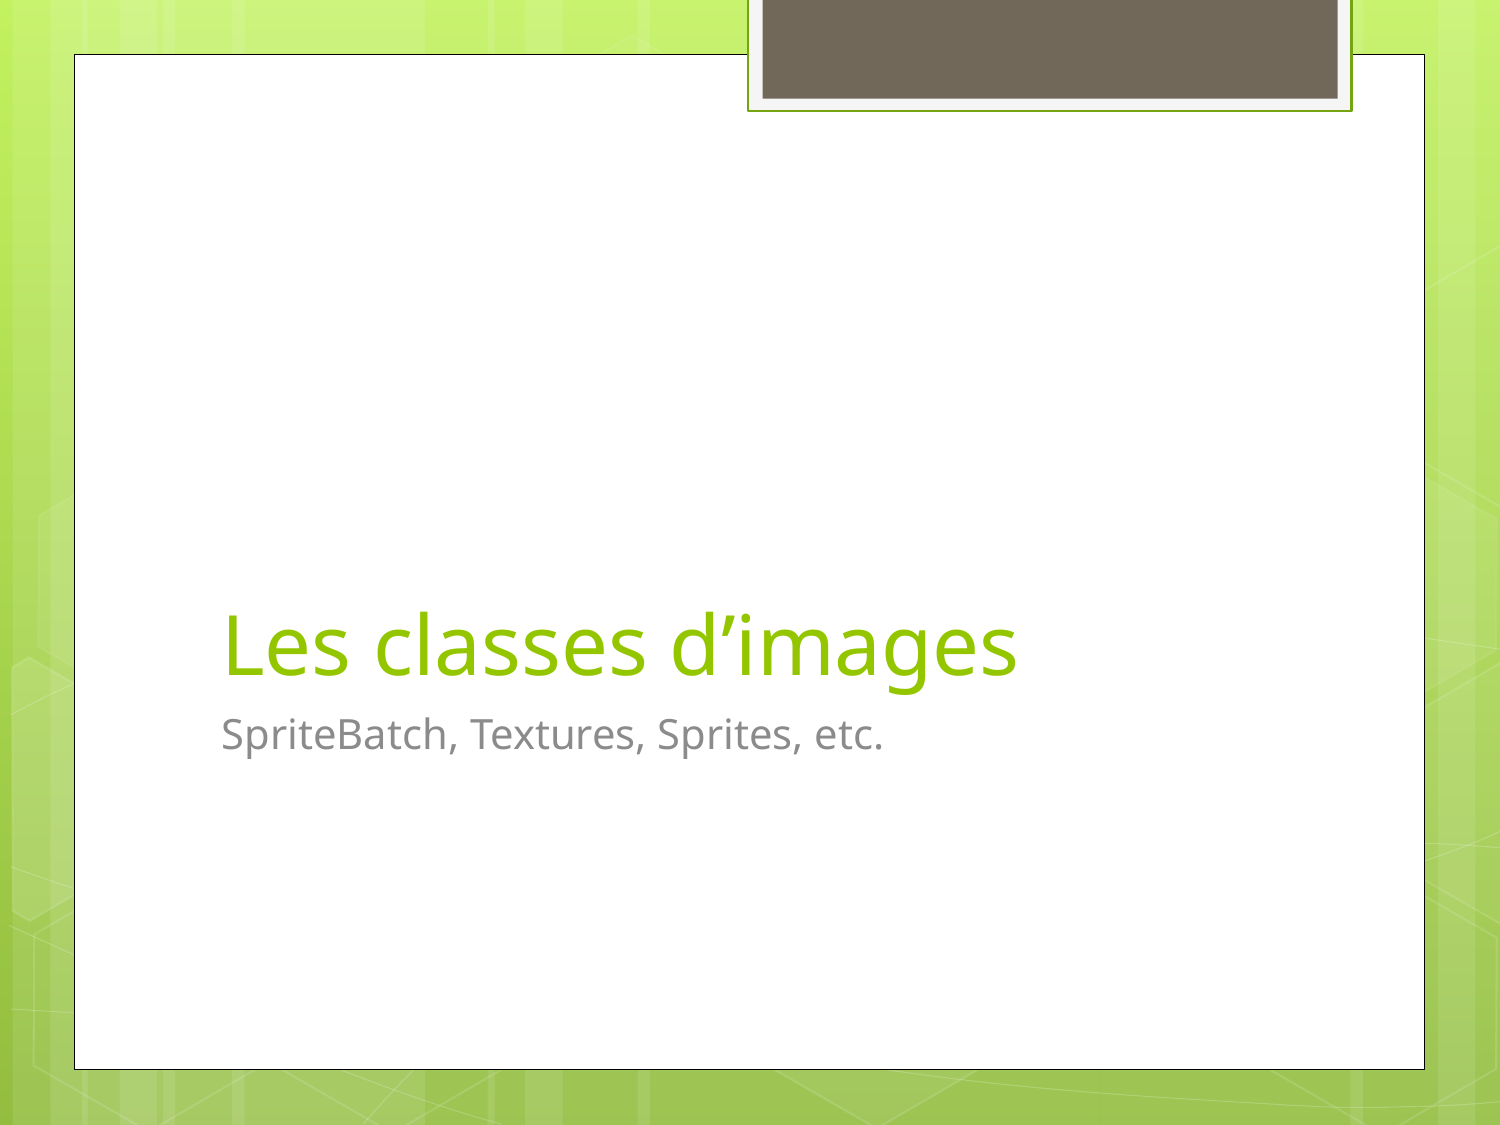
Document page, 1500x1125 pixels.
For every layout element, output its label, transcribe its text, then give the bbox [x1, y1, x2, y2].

list SpriteBatch, Textures, Sprites, etc. [206, 699, 1296, 950]
title Les classes d’images [206, 475, 1296, 699]
